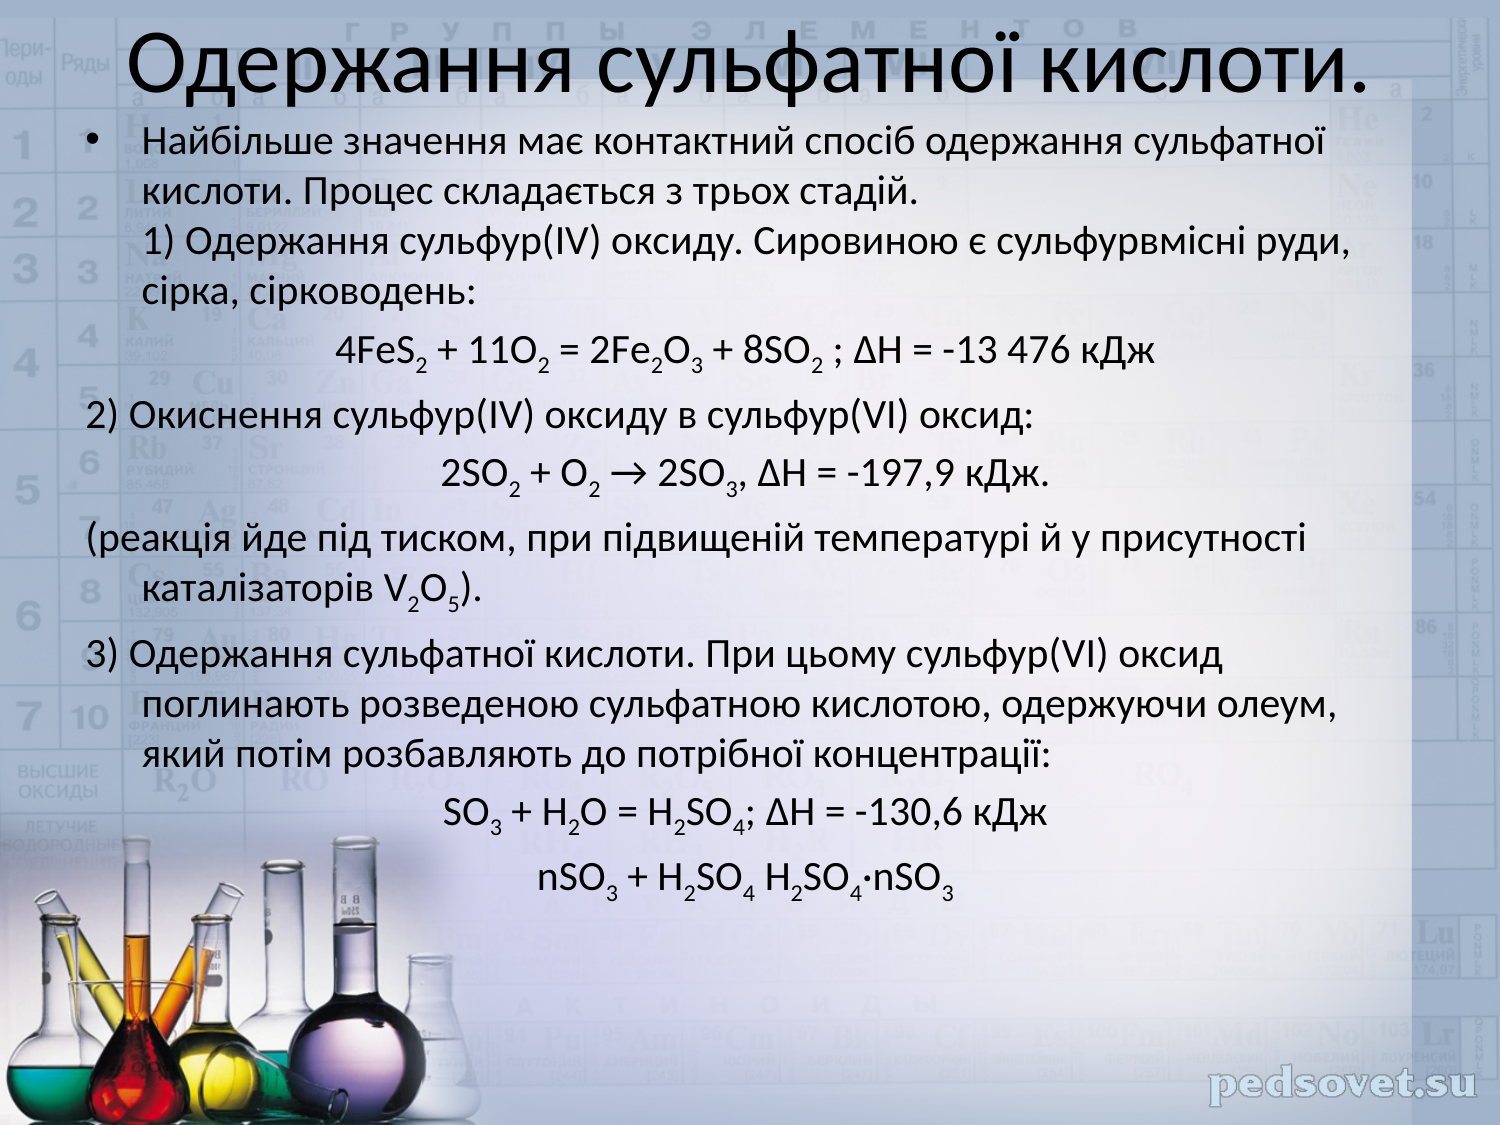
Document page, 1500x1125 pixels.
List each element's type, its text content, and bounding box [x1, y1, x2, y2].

list Найбільше значення має контактний спосіб одержання сульфатної кислоти. Процес складається з трьох стадій. 1) Одержання сульфур(IV) оксиду. Сировиною є сульфурвмісні руди, сірка, сірководень: 4FеS2 + 11O2 = 2Fе2О3 + 8SO2­ ; ΔH = -13 476 кДж 2) Окиснення сульфур(IV) оксиду в сульфур(VI) оксид: 2SO2 + O2 → 2SO3, ΔH = -197,9 кДж. (реакція йде під тиском, при підвищеній температурі й у присутності каталізаторів V2O5). 3) Одержання сульфатної кислоти. При цьому сульфур(VI) оксид поглинають розведеною сульфатною кислотою, одержуючи олеум, який потім розбавляють до потрібної концентрації: SO3 + Н2О = Н2SO4; ΔH = -130,6 кДж nSO3 + H2SO4 H2SO4·nSO3 [70, 105, 1421, 849]
picture [0, 0, 1500, 1125]
title Одержання сульфатної кислоти. [74, 44, 1426, 177]
